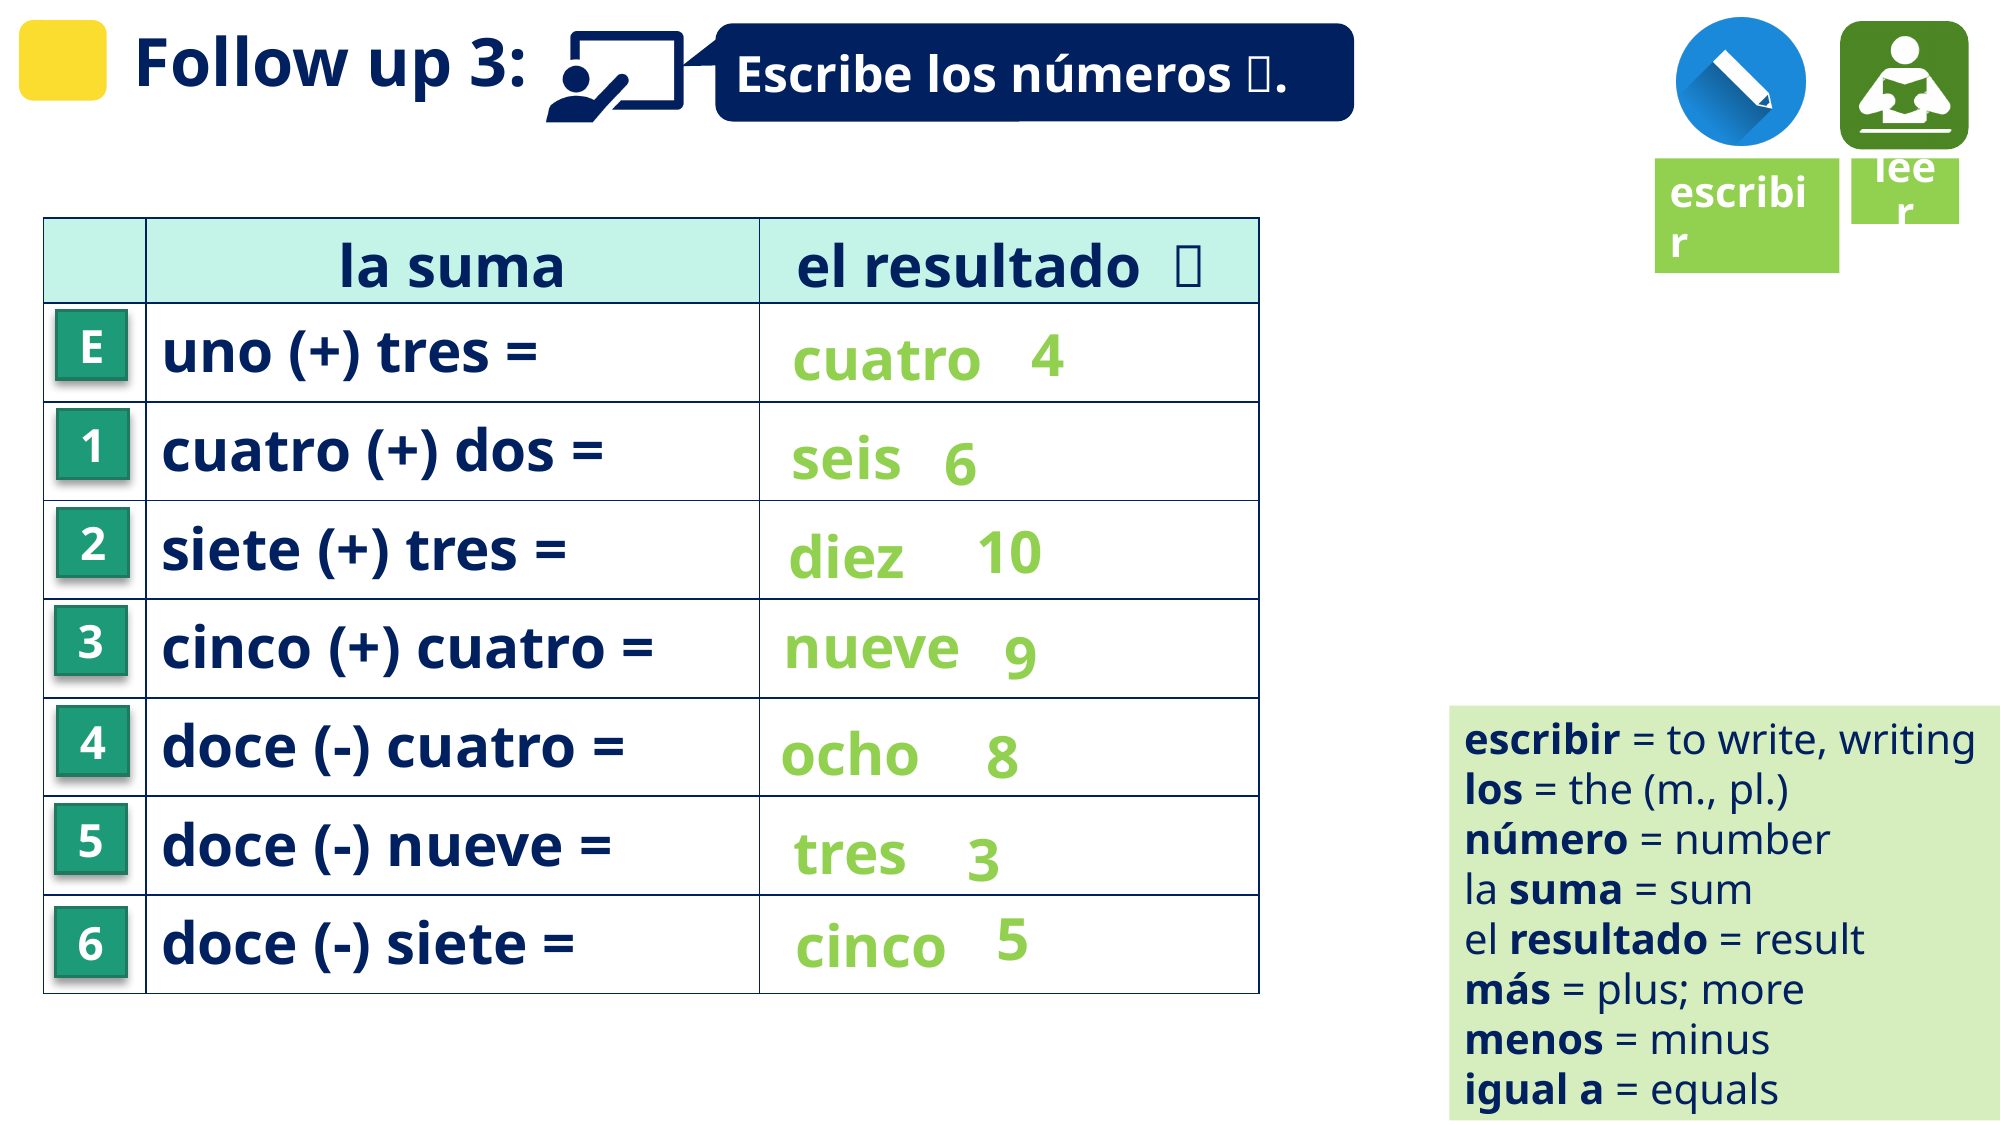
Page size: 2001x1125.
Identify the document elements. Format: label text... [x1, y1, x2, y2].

text_box tres [778, 809, 923, 894]
text_box 10 [961, 508, 1058, 593]
table_cell [44, 600, 145, 697]
text_box ocho [765, 710, 936, 795]
table_cell [760, 600, 1258, 697]
text_box diez [773, 512, 920, 598]
table_cell [44, 403, 145, 500]
table_header el resultado 📝 [760, 219, 1258, 302]
text_box nueve [769, 603, 977, 688]
table_cell doce (-) siete = [147, 896, 759, 993]
text_box seis [777, 413, 999, 499]
text_box 3 [55, 605, 127, 676]
picture [539, 1, 690, 152]
text_box E [55, 309, 128, 380]
table_cell doce (-) cuatro = [147, 699, 759, 795]
table_cell [760, 304, 1258, 401]
table_cell cuatro (+) dos = [147, 403, 759, 500]
text_box leer [1851, 158, 1960, 224]
table_cell [44, 699, 145, 795]
text_box [20, 21, 106, 100]
text_box Escribe los números 📝. [690, 23, 1355, 122]
table_cell [760, 501, 1258, 598]
text_box 3 [953, 815, 1016, 901]
table_cell uno (+) tres = [147, 304, 759, 401]
picture [1840, 20, 1969, 150]
table_cell doce (-) nueve = [147, 797, 759, 894]
table_header la suma [147, 219, 759, 302]
text_box escribir = to write, writing los = the (m., pl.) número = number la suma = sum el resultado = result más = plus; more menos = minus igual a = equals [1449, 705, 2000, 1121]
picture [1676, 16, 1806, 146]
text_box 9 [989, 613, 1053, 699]
text_box cinco [780, 901, 962, 987]
table_cell siete (+) tres = [147, 501, 759, 598]
title Follow up 3: [118, 9, 539, 121]
text_box escribir [1654, 158, 1840, 274]
table_cell [760, 699, 1258, 795]
table_cell [760, 896, 1258, 993]
table_cell [44, 797, 145, 894]
text_box 5 [54, 803, 127, 874]
table_header [44, 219, 145, 302]
text_box 4 [57, 705, 129, 776]
table_cell cinco (+) cuatro = [147, 600, 759, 697]
table_cell [44, 304, 145, 401]
text_box 6 [54, 907, 127, 977]
text_box 1 [57, 409, 129, 480]
table_cell [760, 797, 1258, 894]
text_box 6 [929, 419, 993, 504]
text_box 8 [972, 712, 1036, 798]
table_cell [44, 501, 145, 598]
table_cell [44, 896, 145, 993]
table_cell [760, 403, 1258, 500]
text_box cuatro [777, 314, 998, 400]
text_box 2 [57, 507, 130, 578]
text_box 4 [1016, 310, 1080, 396]
text_box 5 [981, 894, 1045, 980]
